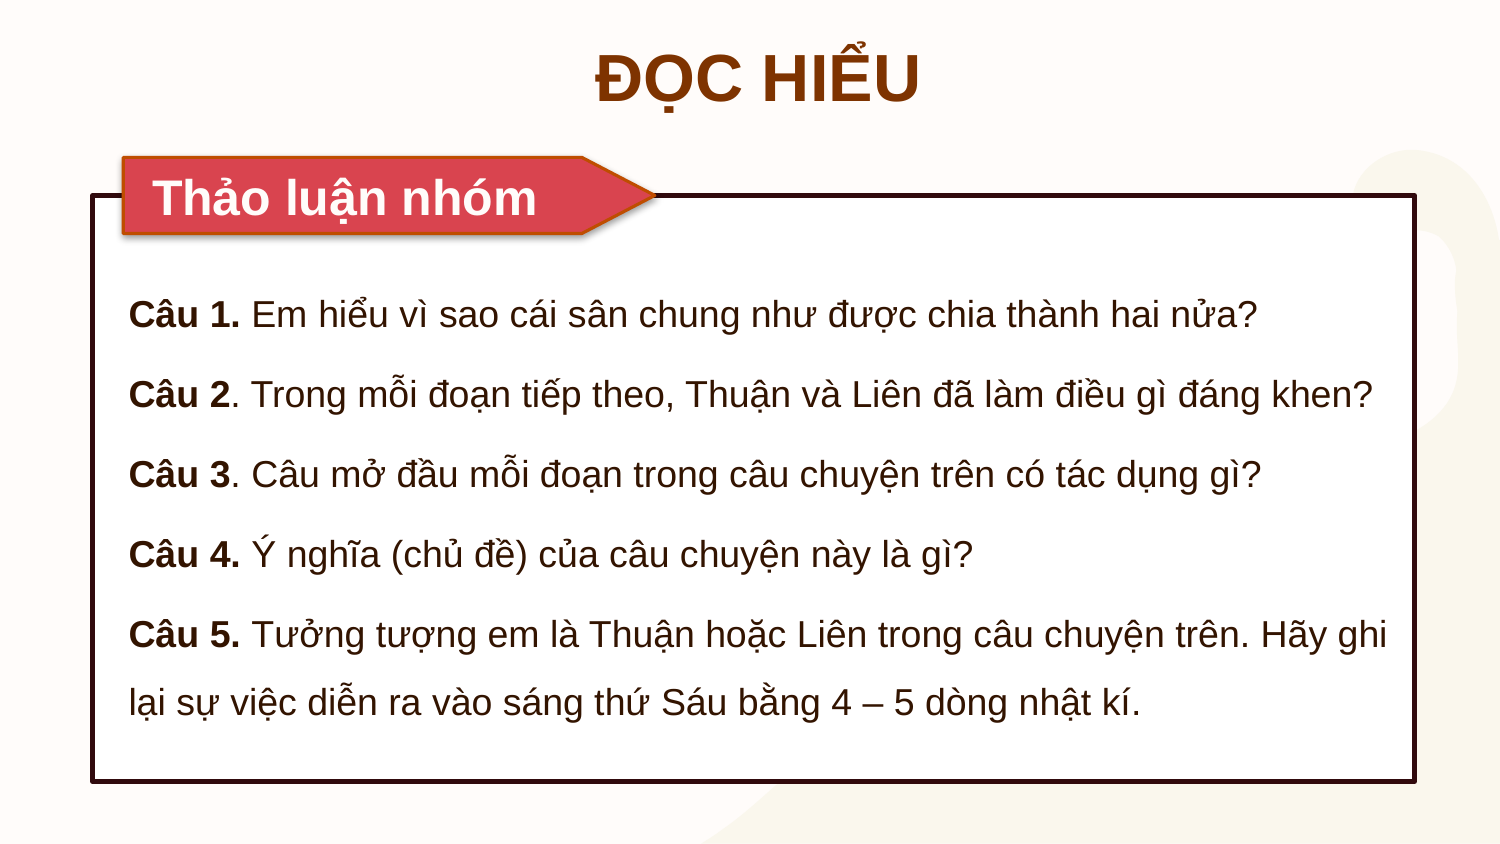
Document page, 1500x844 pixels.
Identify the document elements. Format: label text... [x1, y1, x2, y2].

subtitle Câu 1. Em hiểu vì sao cái sân chung như được chia thành hai nửa? Câu 2. Trong mỗi đoạn tiếp theo, Thuận và Liên đã làm điều gì đáng khen? Câu 3. Câu mở đầu mỗi đoạn trong câu chuyện trên có tác dụng gì? Câu 4. Ý nghĩa (chủ đề) của câu chuyện này là gì? Câu 5. Tưởng tượng em là Thuận hoặc Liên trong câu chuyện trên. Hãy ghi lại sự việc diễn ra vào sáng thứ Sáu bằng 4 – 5 dòng nhật kí. [92, 195, 1415, 782]
text_box Thảo luận nhóm [122, 156, 656, 235]
text_box ĐỌC HIỂU [580, 27, 937, 122]
